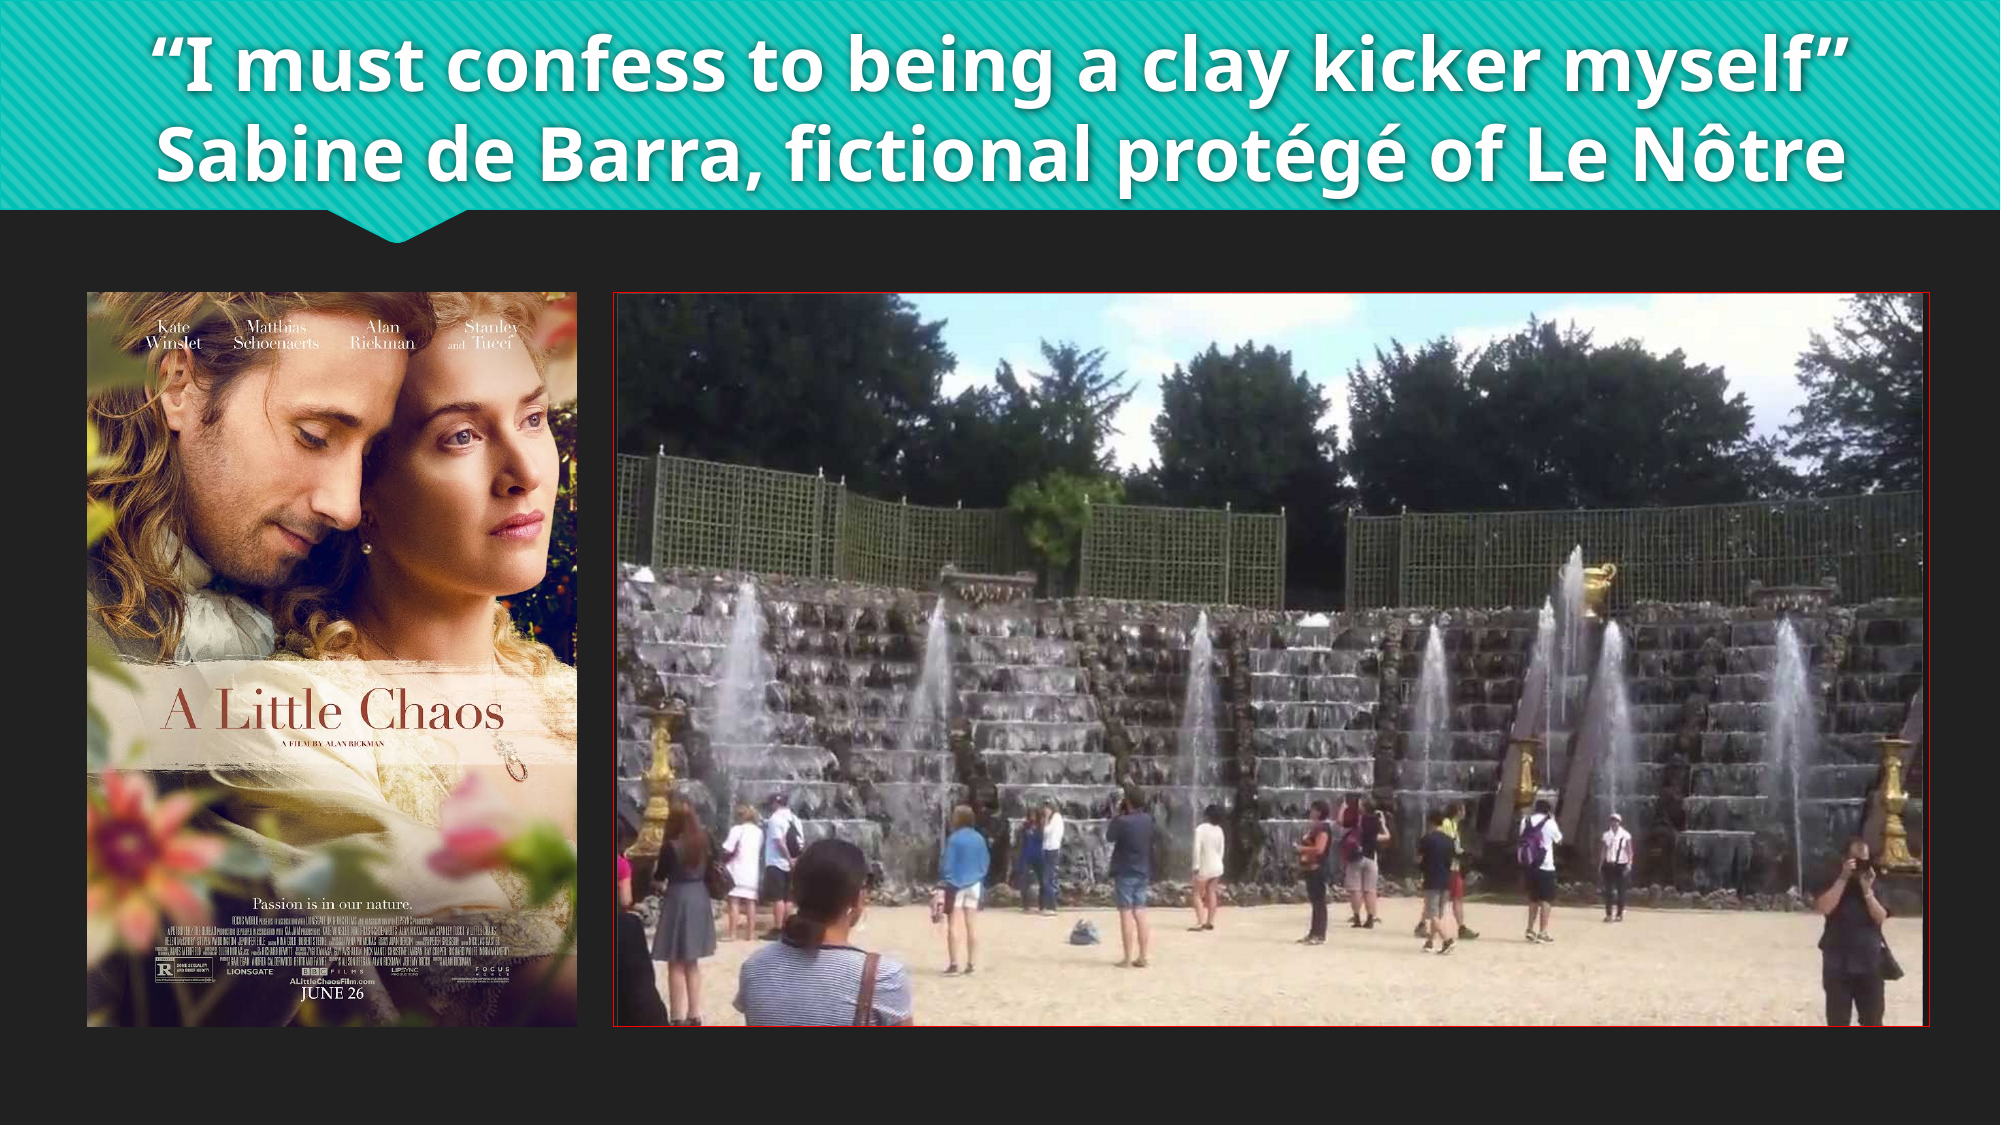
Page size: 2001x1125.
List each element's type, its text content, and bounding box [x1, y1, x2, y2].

picture [613, 292, 1930, 1028]
title “I must confess to being a clay kicker myself” Sabine de Barra, fictional protégé of Le Nôtre [134, 0, 1869, 214]
picture [86, 292, 577, 1028]
